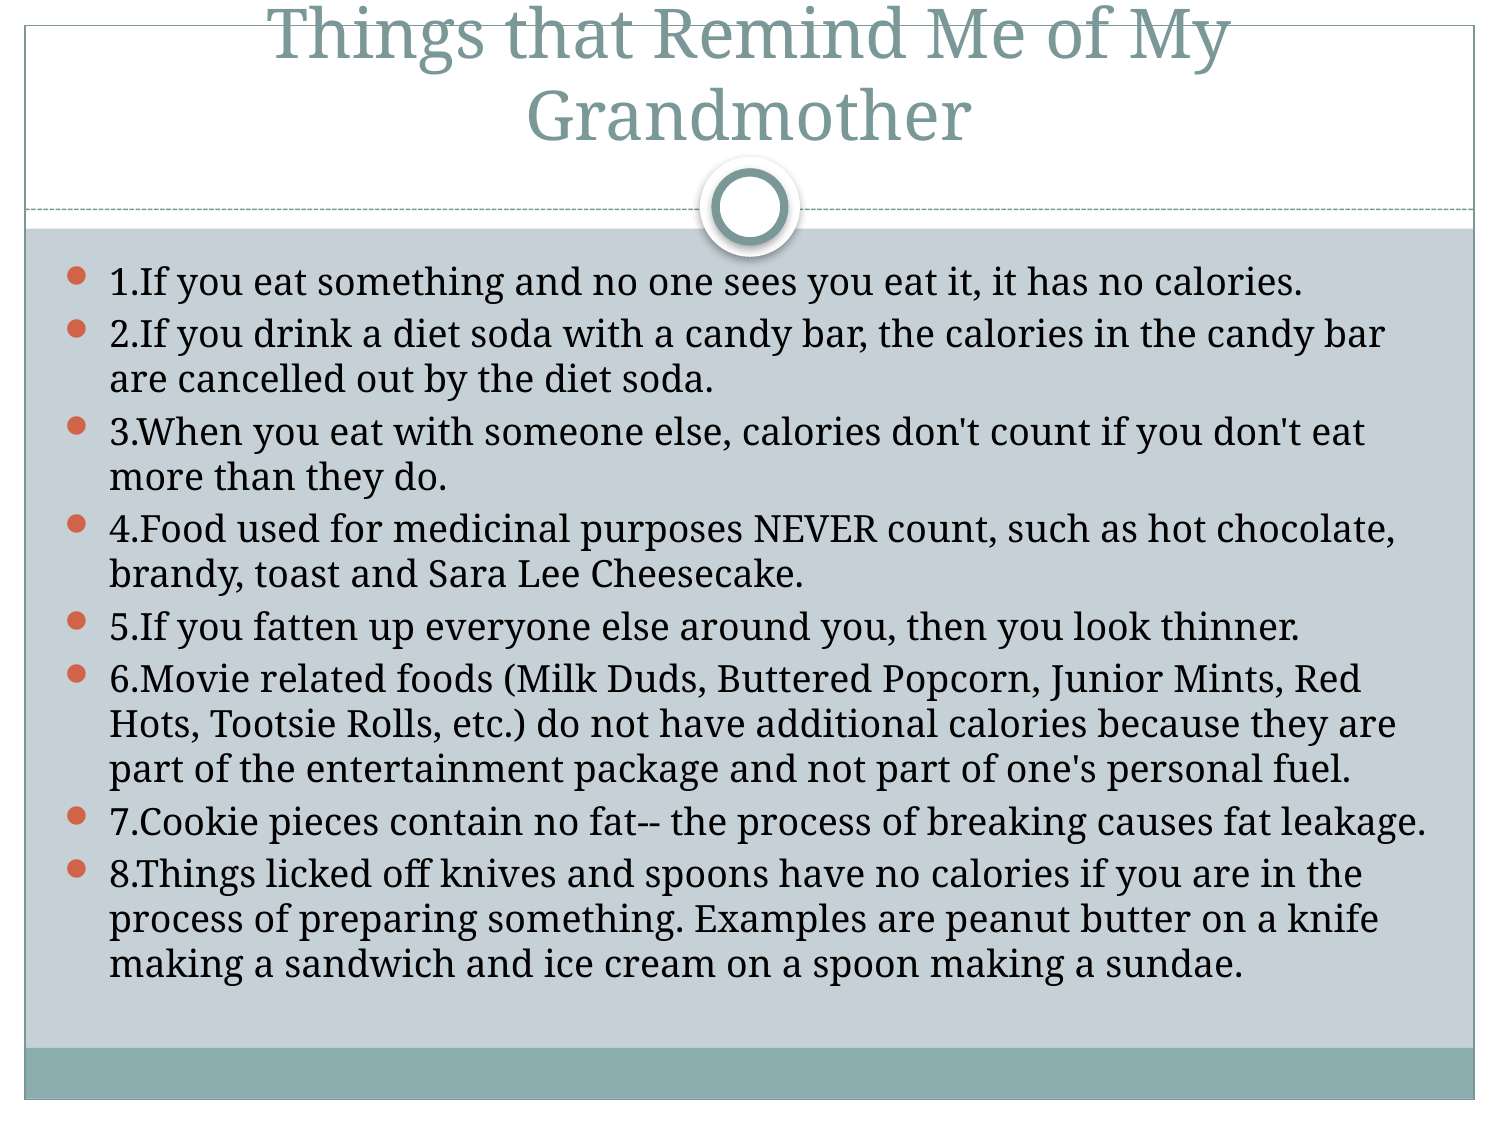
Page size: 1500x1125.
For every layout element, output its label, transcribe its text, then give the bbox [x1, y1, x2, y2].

list 1.If you eat something and no one sees you eat it, it has no calories. 2.If you drink a diet soda with a candy bar, the calories in the candy bar are cancelled out by the diet soda. 3.When you eat with someone else, calories don't count if you don't eat more than they do. 4.Food used for medicinal purposes NEVER count, such as hot chocolate, brandy, toast and Sara Lee Cheesecake. 5.If you fatten up everyone else around you, then you look thinner. 6.Movie related foods (Milk Duds, Buttered Popcorn, Junior Mints, Red Hots, Tootsie Rolls, etc.) do not have additional calories because they are part of the entertainment package and not part of one's personal fuel. 7.Cookie pieces contain no fat-- the process of breaking causes fat leakage. 8.Things licked off knives and spoons have no calories if you are in the process of preparing something. Examples are peanut butter on a knife making a sandwich and ice cream on a spoon making a sundae. [49, 250, 1445, 1001]
title Things that Remind Me of My Grandmother [49, 37, 1450, 163]
